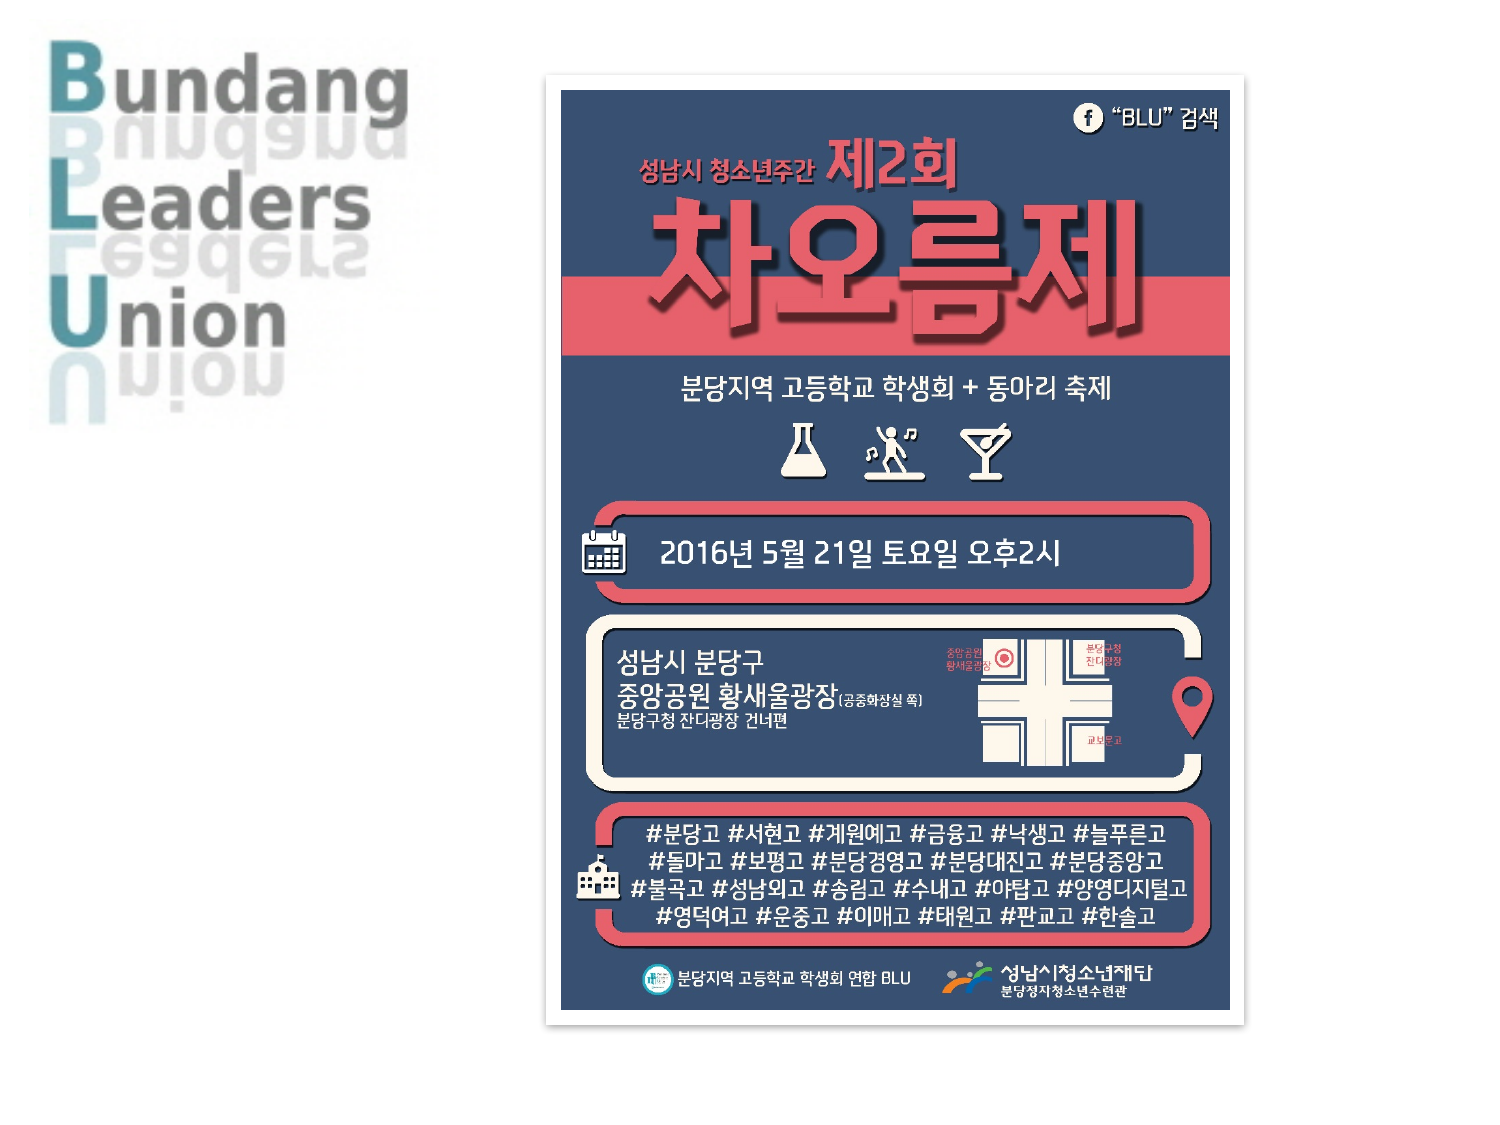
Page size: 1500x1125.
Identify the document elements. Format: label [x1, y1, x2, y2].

picture [29, 19, 443, 433]
picture [560, 89, 1230, 1010]
